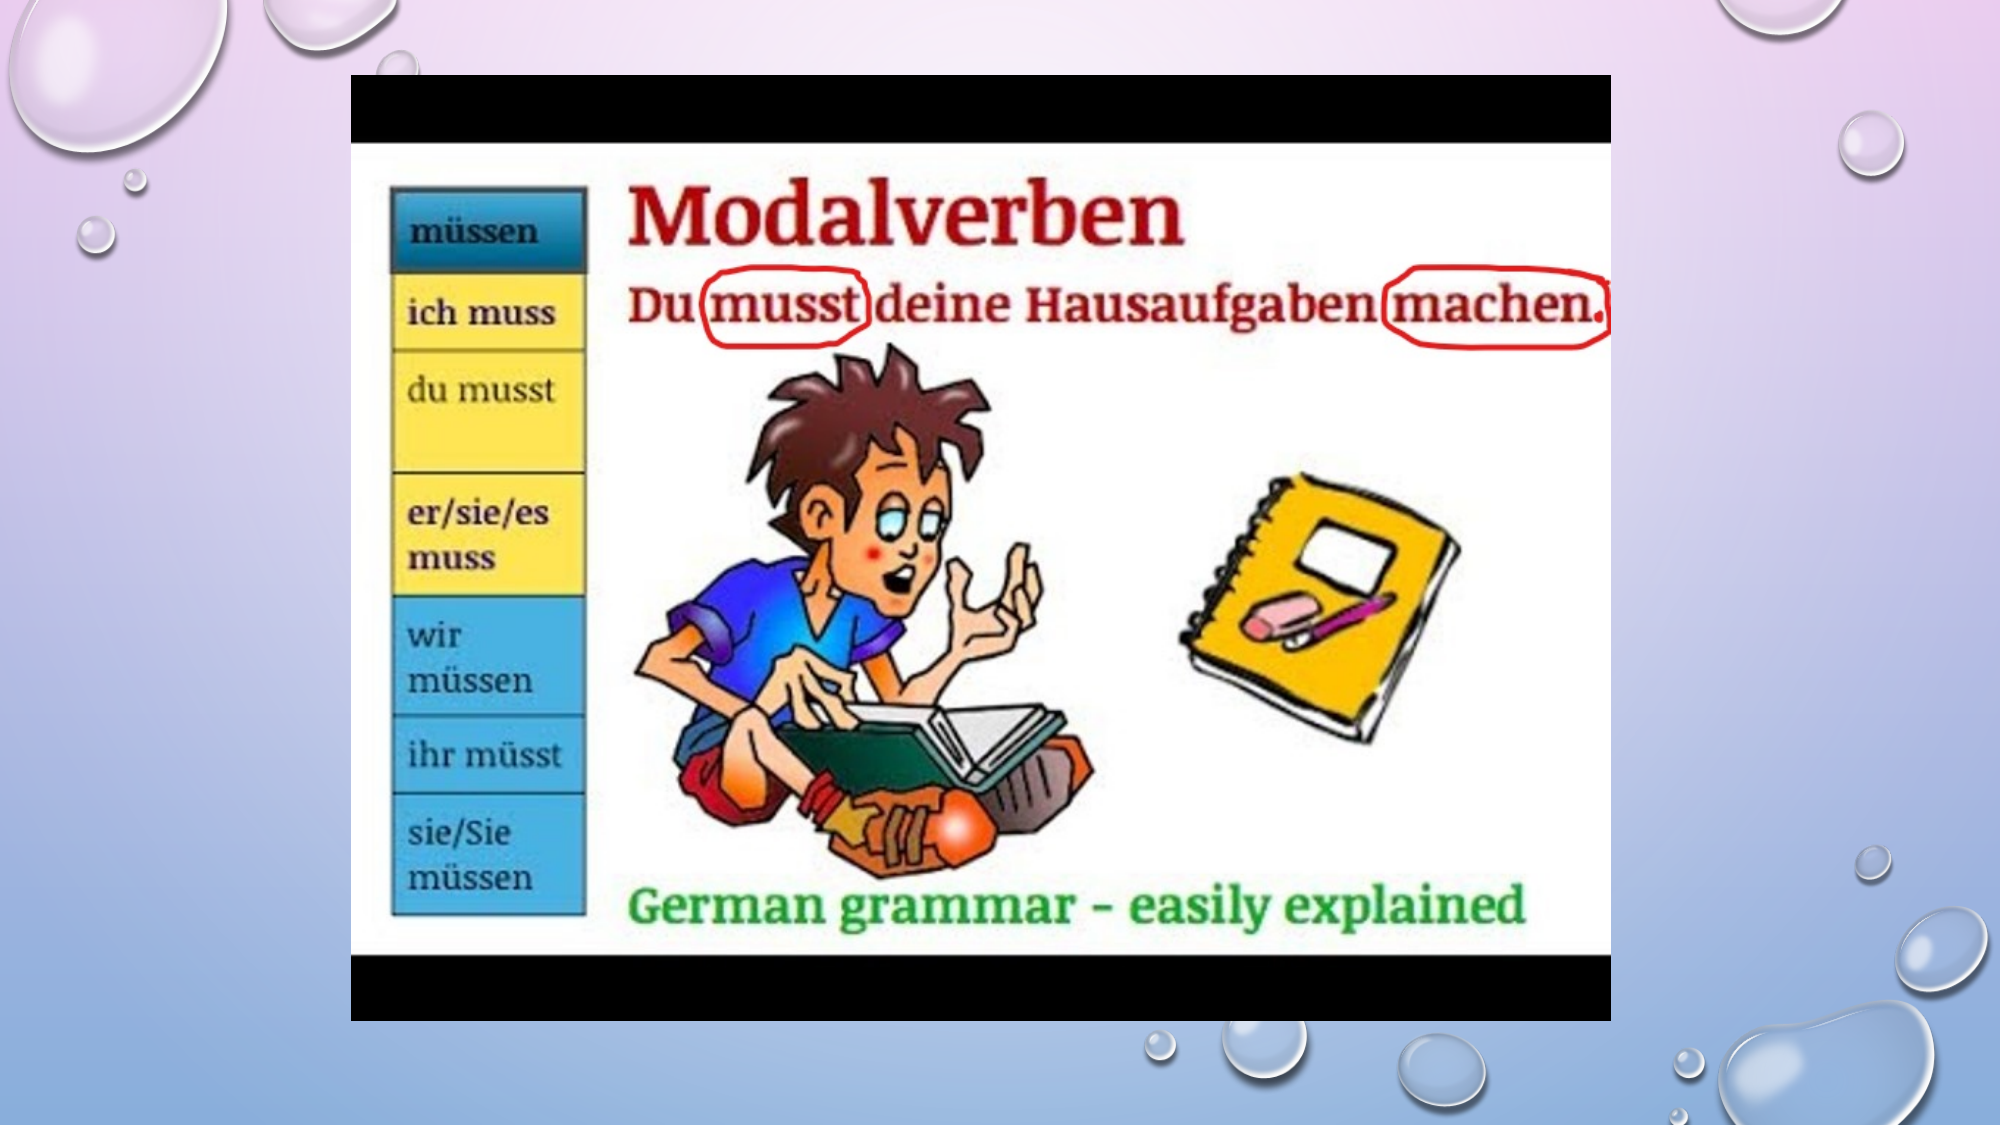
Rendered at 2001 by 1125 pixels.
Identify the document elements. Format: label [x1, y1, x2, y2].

list [351, 75, 1611, 1021]
picture [0, 0, 2000, 1125]
